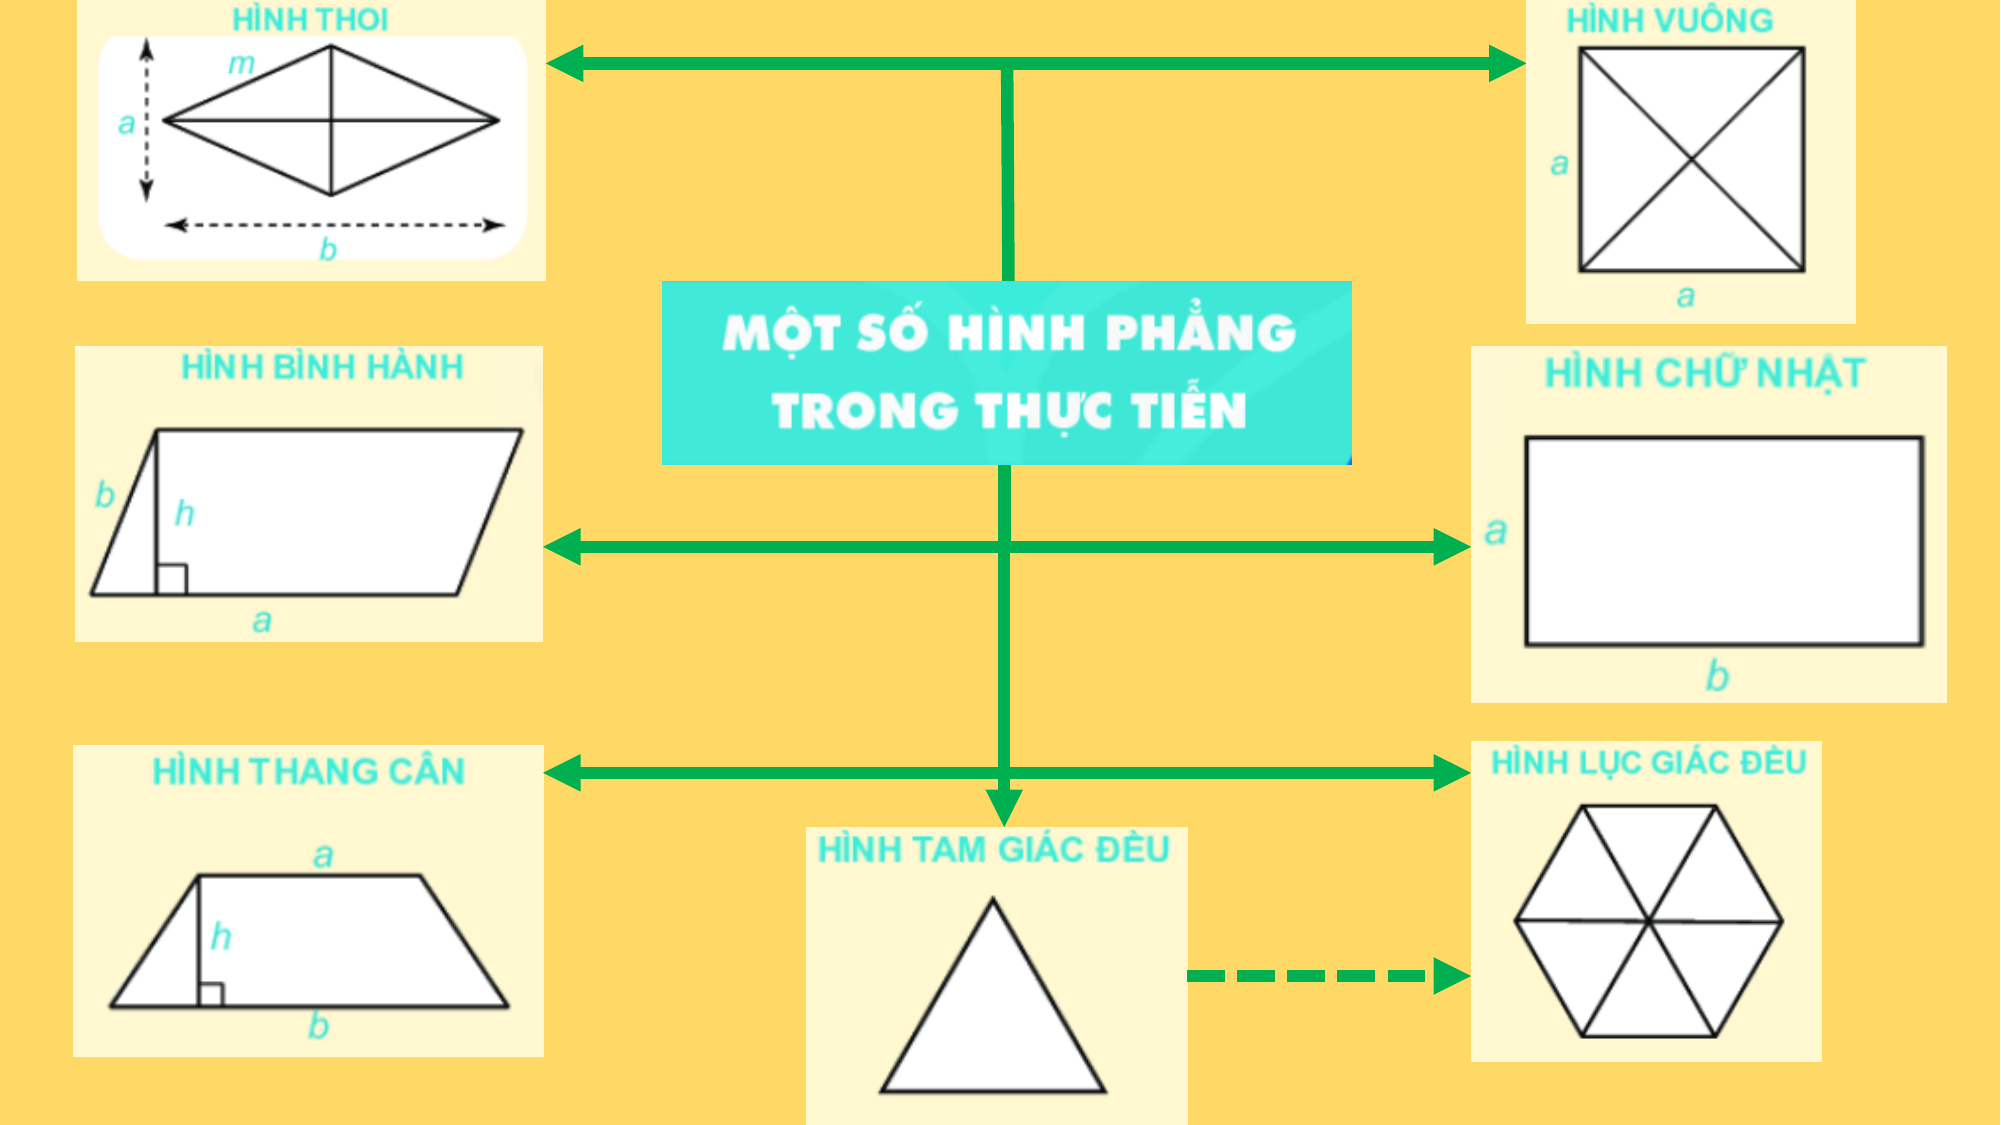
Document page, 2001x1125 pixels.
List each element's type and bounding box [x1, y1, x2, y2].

picture [806, 827, 1188, 1125]
picture [77, 0, 546, 281]
picture [1526, 0, 1856, 324]
picture [662, 281, 1352, 465]
picture [1471, 346, 1947, 704]
picture [73, 745, 544, 1057]
picture [1471, 741, 1822, 1062]
picture [75, 346, 543, 642]
